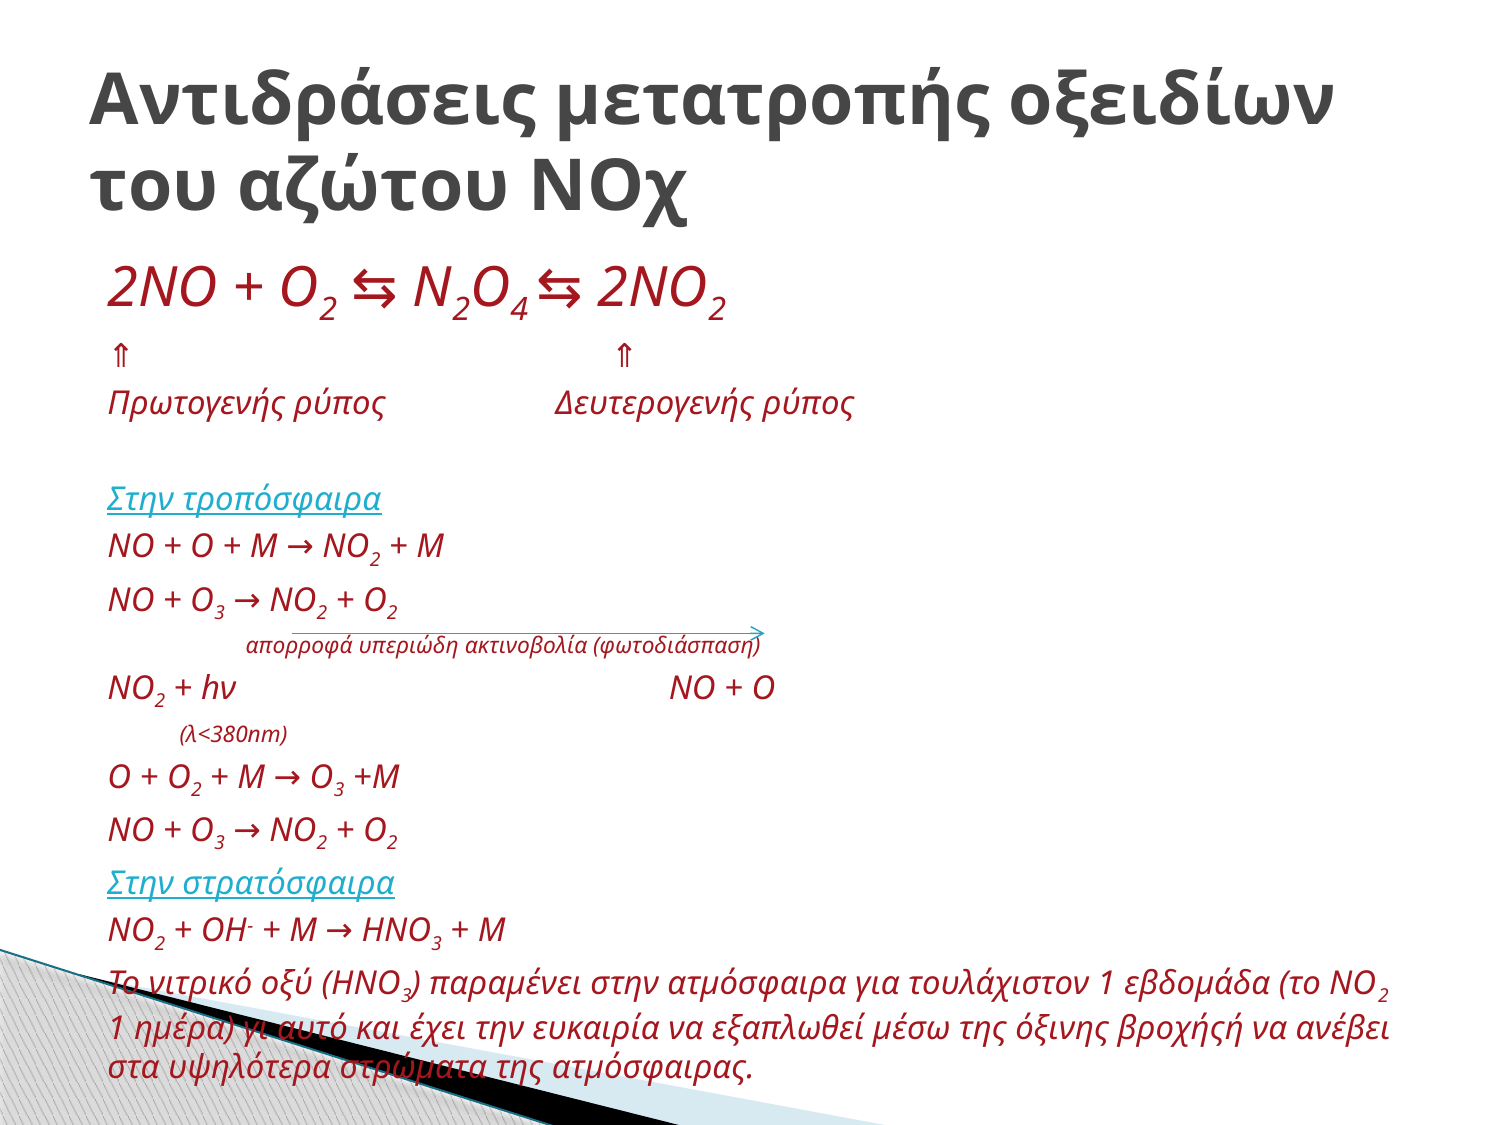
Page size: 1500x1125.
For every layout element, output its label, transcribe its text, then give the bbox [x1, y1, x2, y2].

list 2ΝΟ + Ο2 ⇆ Ν2Ο4 ⇆ 2ΝΟ2 ⇑ ⇑ Πρωτογενής ρύπος Δευτερογενής ρύπος Στην τροπόσφαιρα ΝΟ + Ο + Μ → ΝΟ2 + Μ ΝΟ + Ο3 → ΝΟ2 + Ο2 απορροφά υπεριώδη ακτινοβολία (φωτοδιάσπαση) ΝΟ2 + hν ΝΟ + Ο (λ<380nm) O + O2 + M → O3 +M NO + O3 → NO2 + O2 Στην στρατόσφαιρα ΝΟ2 + ΟΗ- + Μ → ΗΝΟ3 + Μ Το νιτρικό οξύ (ΗΝΟ3) παραμένει στην ατμόσφαιρα για τουλάχιστον 1 εβδομάδα (το ΝΟ2 1 ημέρα) γι αυτό και έχει την ευκαιρία να εξαπλωθεί μέσω της όξινης βροχήςή να ανέβει στα υψηλότερα στρώματα της ατμόσφαιρας. [75, 243, 1425, 1094]
title Αντιδράσεις μετατροπής οξειδίων του αζώτου ΝΟχ [75, 45, 1425, 233]
